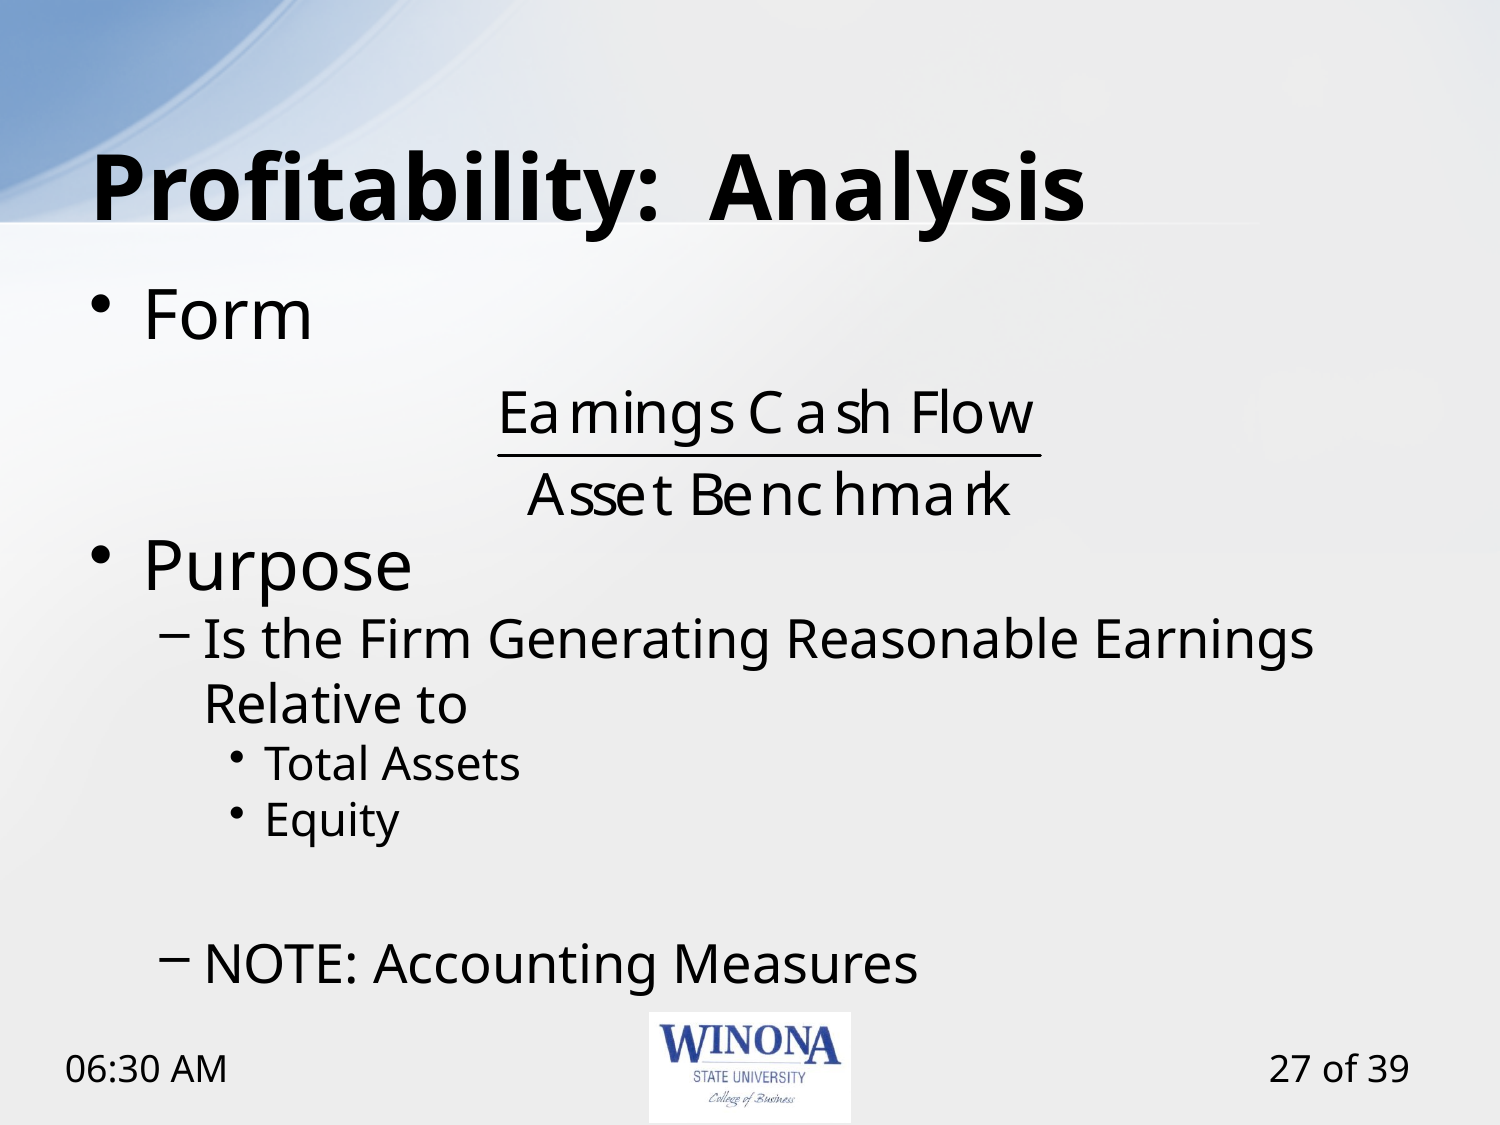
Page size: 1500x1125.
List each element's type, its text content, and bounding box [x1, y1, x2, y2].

picture [0, 0, 1500, 1125]
title Profitability: Analysis [75, 58, 1425, 247]
list Form Purpose Is the Firm Generating Reasonable Earnings Relative to Total Assets Equity NOTE: Accounting Measures [75, 262, 1425, 1005]
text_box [488, 372, 1053, 529]
